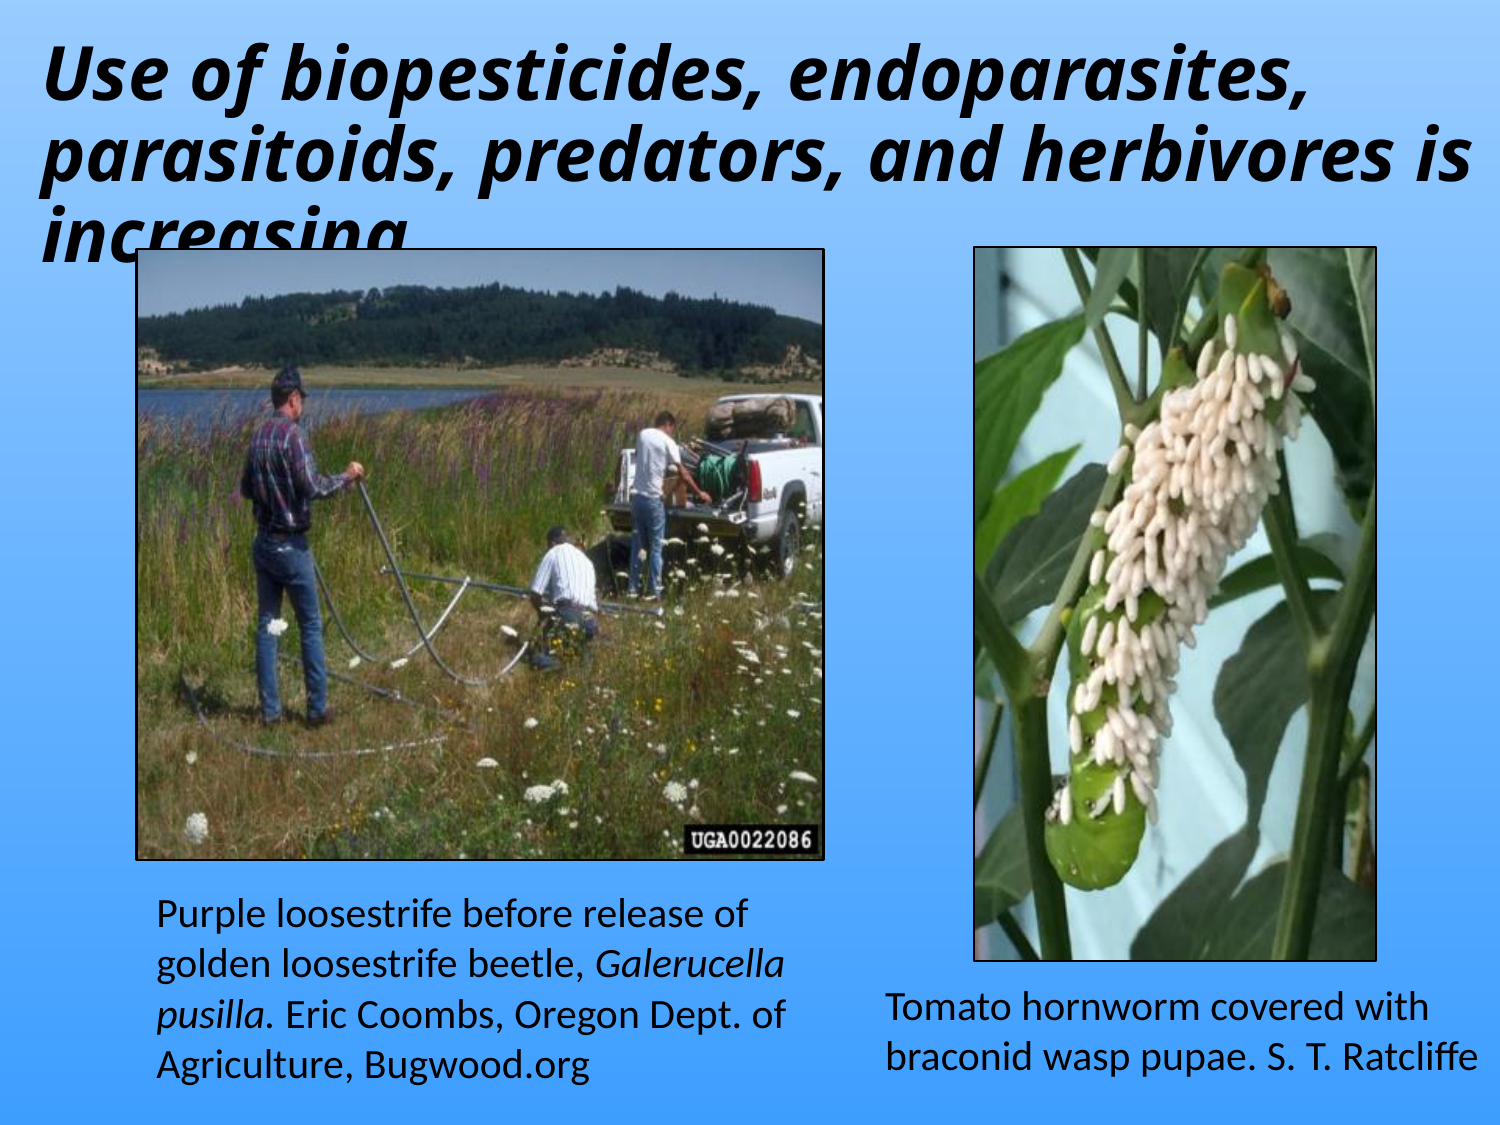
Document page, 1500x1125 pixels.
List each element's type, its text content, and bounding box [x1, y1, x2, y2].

picture [137, 249, 823, 859]
text_box Tomato hornworm covered with braconid wasp pupae. S. T. Ratcliffe [870, 971, 1500, 1087]
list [974, 248, 1376, 961]
list Use of biopesticides, endoparasites, parasitoids, predators, and herbivores is increasing. [26, 28, 1500, 245]
text_box Purple loosestrife before release of golden loosestrife beetle, Galerucella pusilla. Eric Coombs, Oregon Dept. of Agriculture, Bugwood.org [141, 878, 888, 1094]
